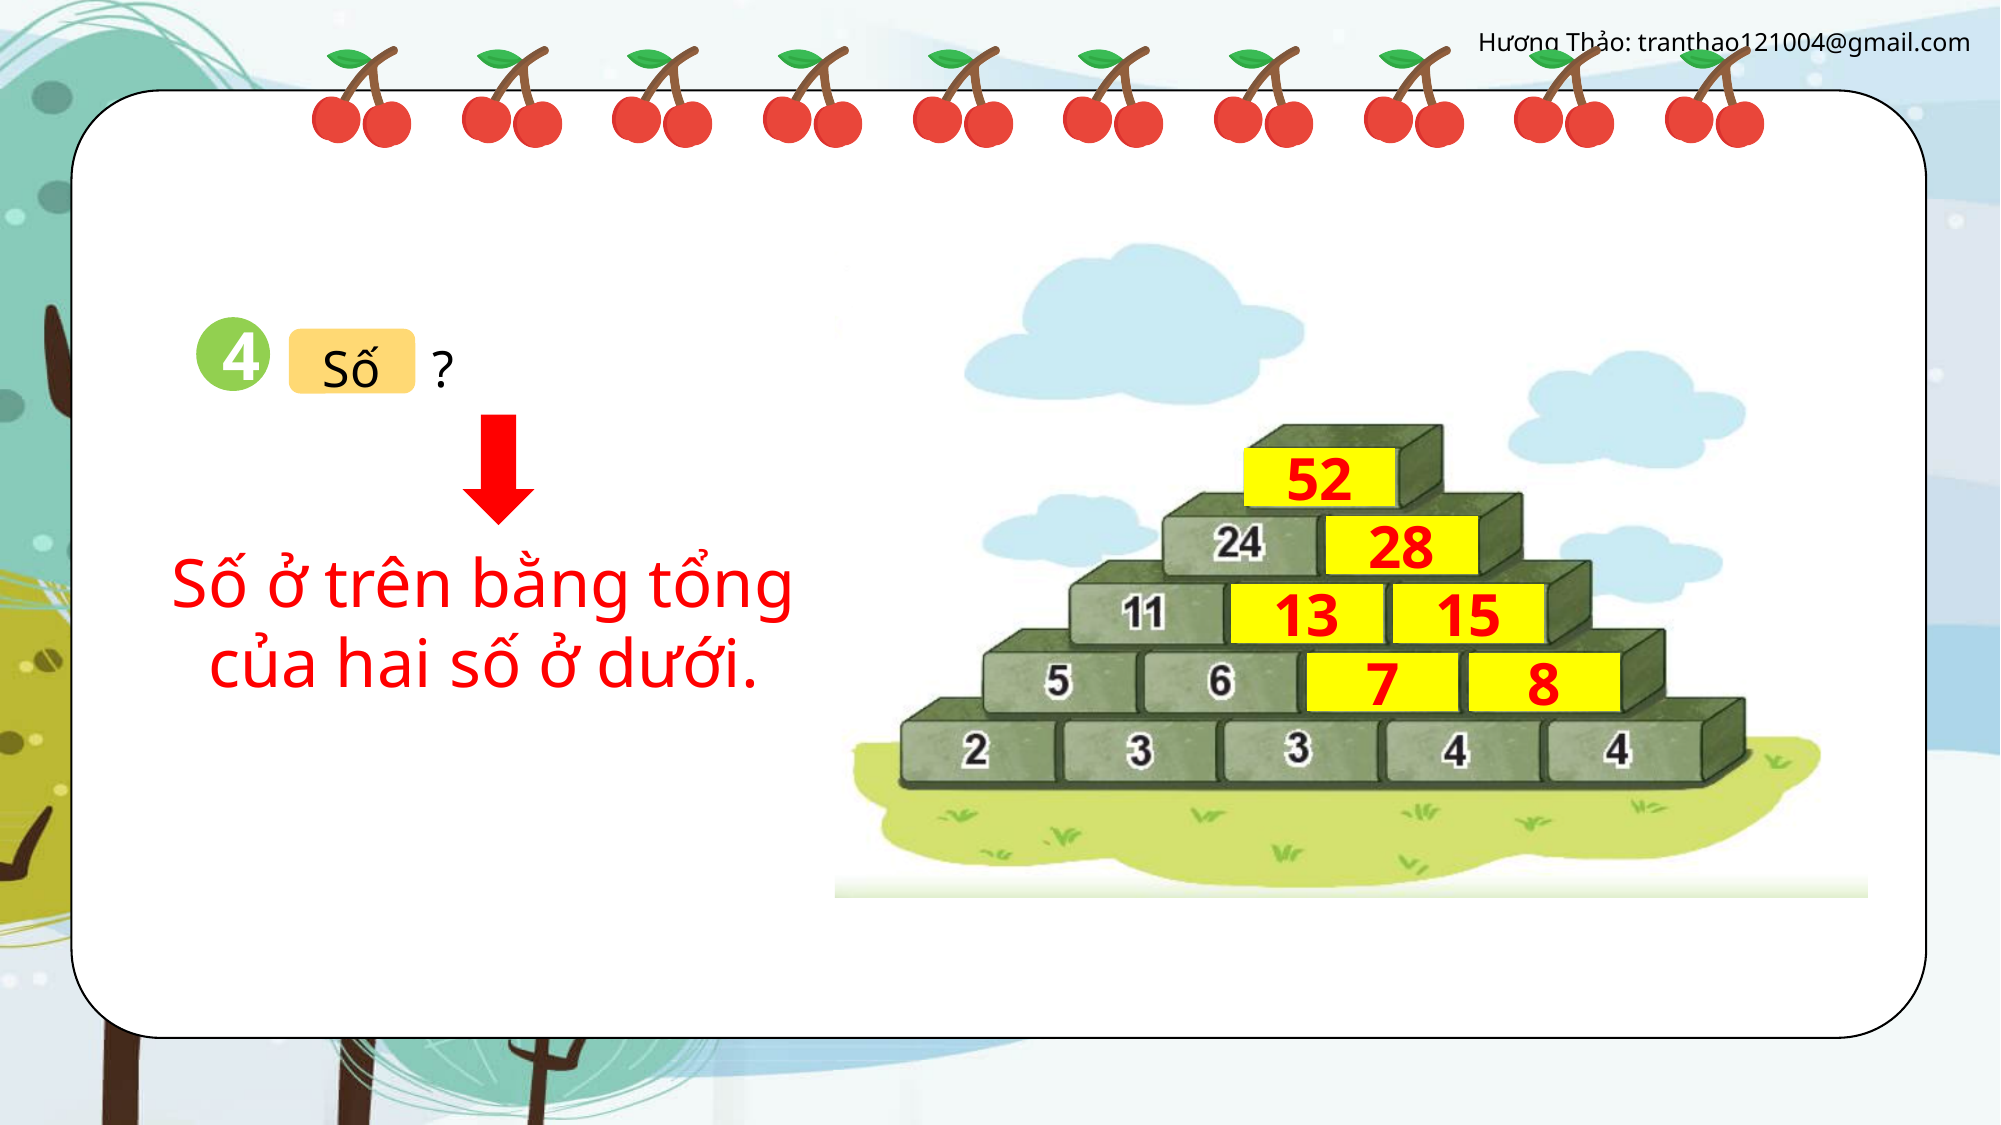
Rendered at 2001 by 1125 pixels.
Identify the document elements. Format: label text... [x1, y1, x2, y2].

text_box [462, 414, 535, 526]
text_box 4 [196, 317, 271, 391]
picture [0, 0, 2000, 1125]
text_box Số ở trên bằng tổng của hai số ở dưới. [147, 533, 820, 709]
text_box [289, 329, 473, 406]
